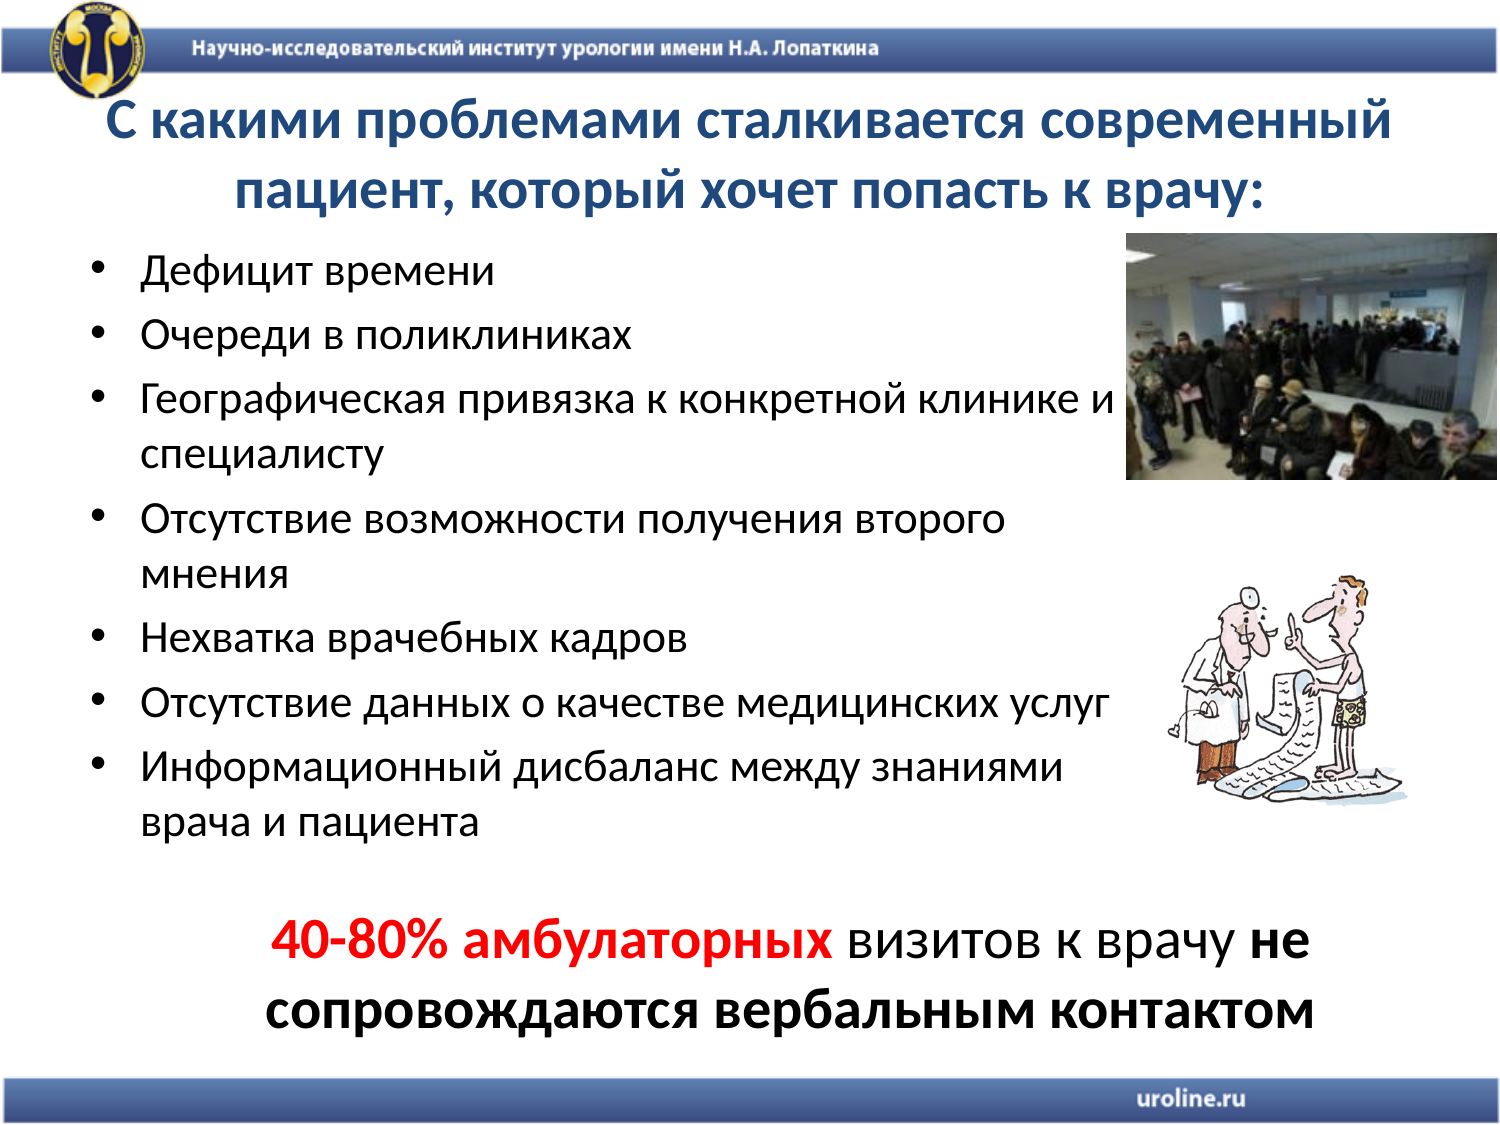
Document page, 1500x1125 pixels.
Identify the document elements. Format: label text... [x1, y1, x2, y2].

text_box 40-80% амбулаторных визитов к врачу не сопровождаются вербальным контактом [123, 893, 1458, 1048]
title С какими проблемами сталкивается современный пациент, который хочет попасть к врачу: [75, 56, 1425, 232]
picture [0, 0, 1500, 1125]
list Дефицит времени Очереди в поликлиниках Географическая привязка к конкретной клинике и специалисту Отсутствие возможности получения второго мнения Нехватка врачебных кадров Отсутствие данных о качестве медицинских услуг Информационный дисбаланс между знаниями врача и пациента [75, 231, 1152, 894]
